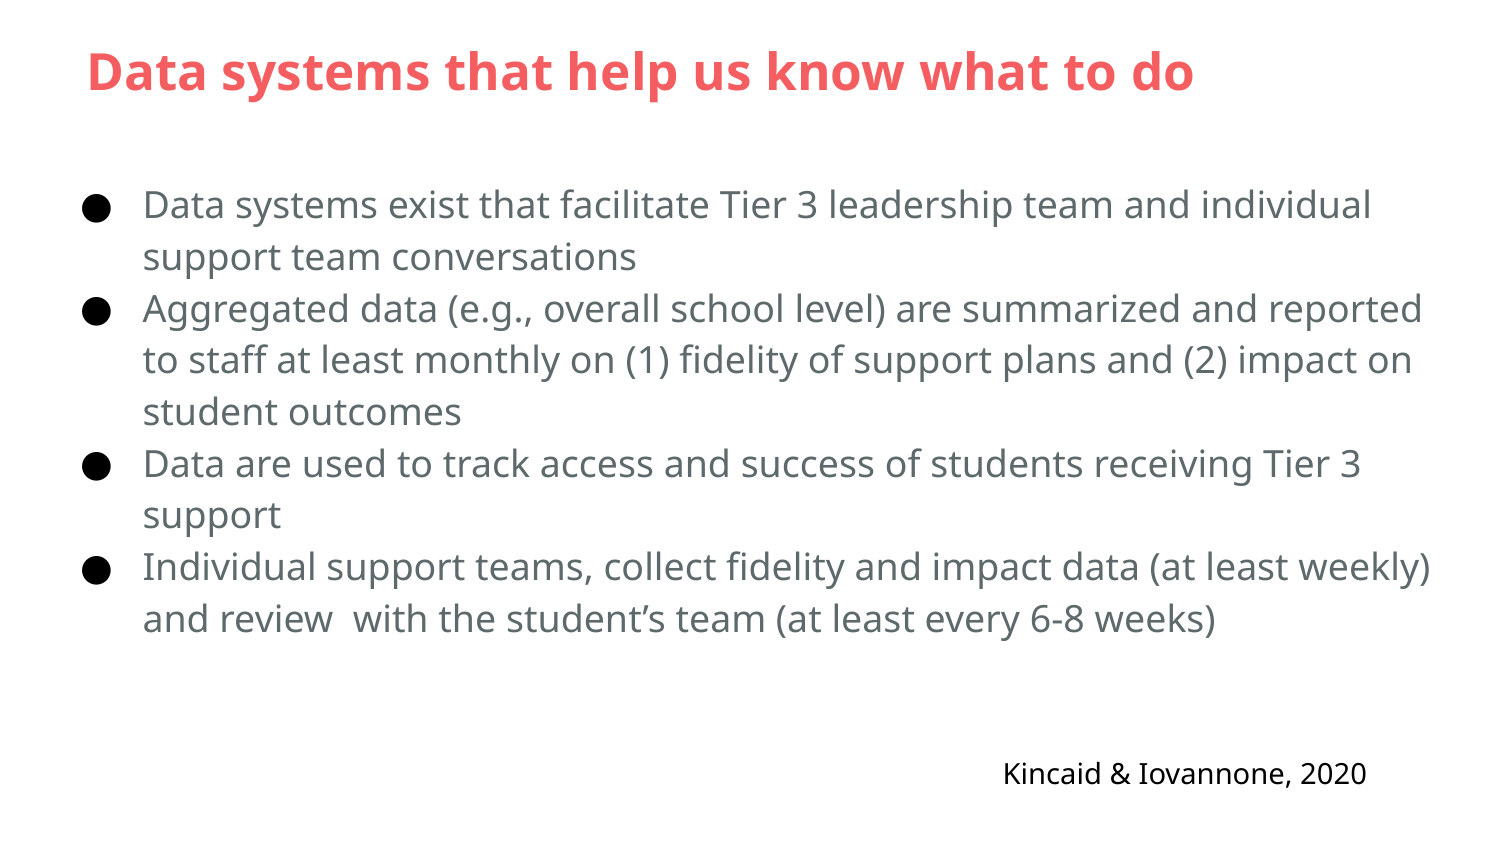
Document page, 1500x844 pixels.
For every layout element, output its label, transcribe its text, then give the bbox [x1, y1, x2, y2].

title Data systems that help us know what to do [75, 33, 1425, 141]
text_box Kincaid & Iovannone, 2020 [987, 739, 1463, 805]
list Data systems exist that facilitate Tier 3 leadership team and individual support team conversations Aggregated data (e.g., overall school level) are summarized and reported to staff at least monthly on (1) fidelity of support plans and (2) impact on student outcomes Data are used to track access and success of students receiving Tier 3 support Individual support teams, collect fidelity and impact data (at least weekly) and review with the student’s team (at least every 6-8 weeks) [56, 168, 1444, 704]
